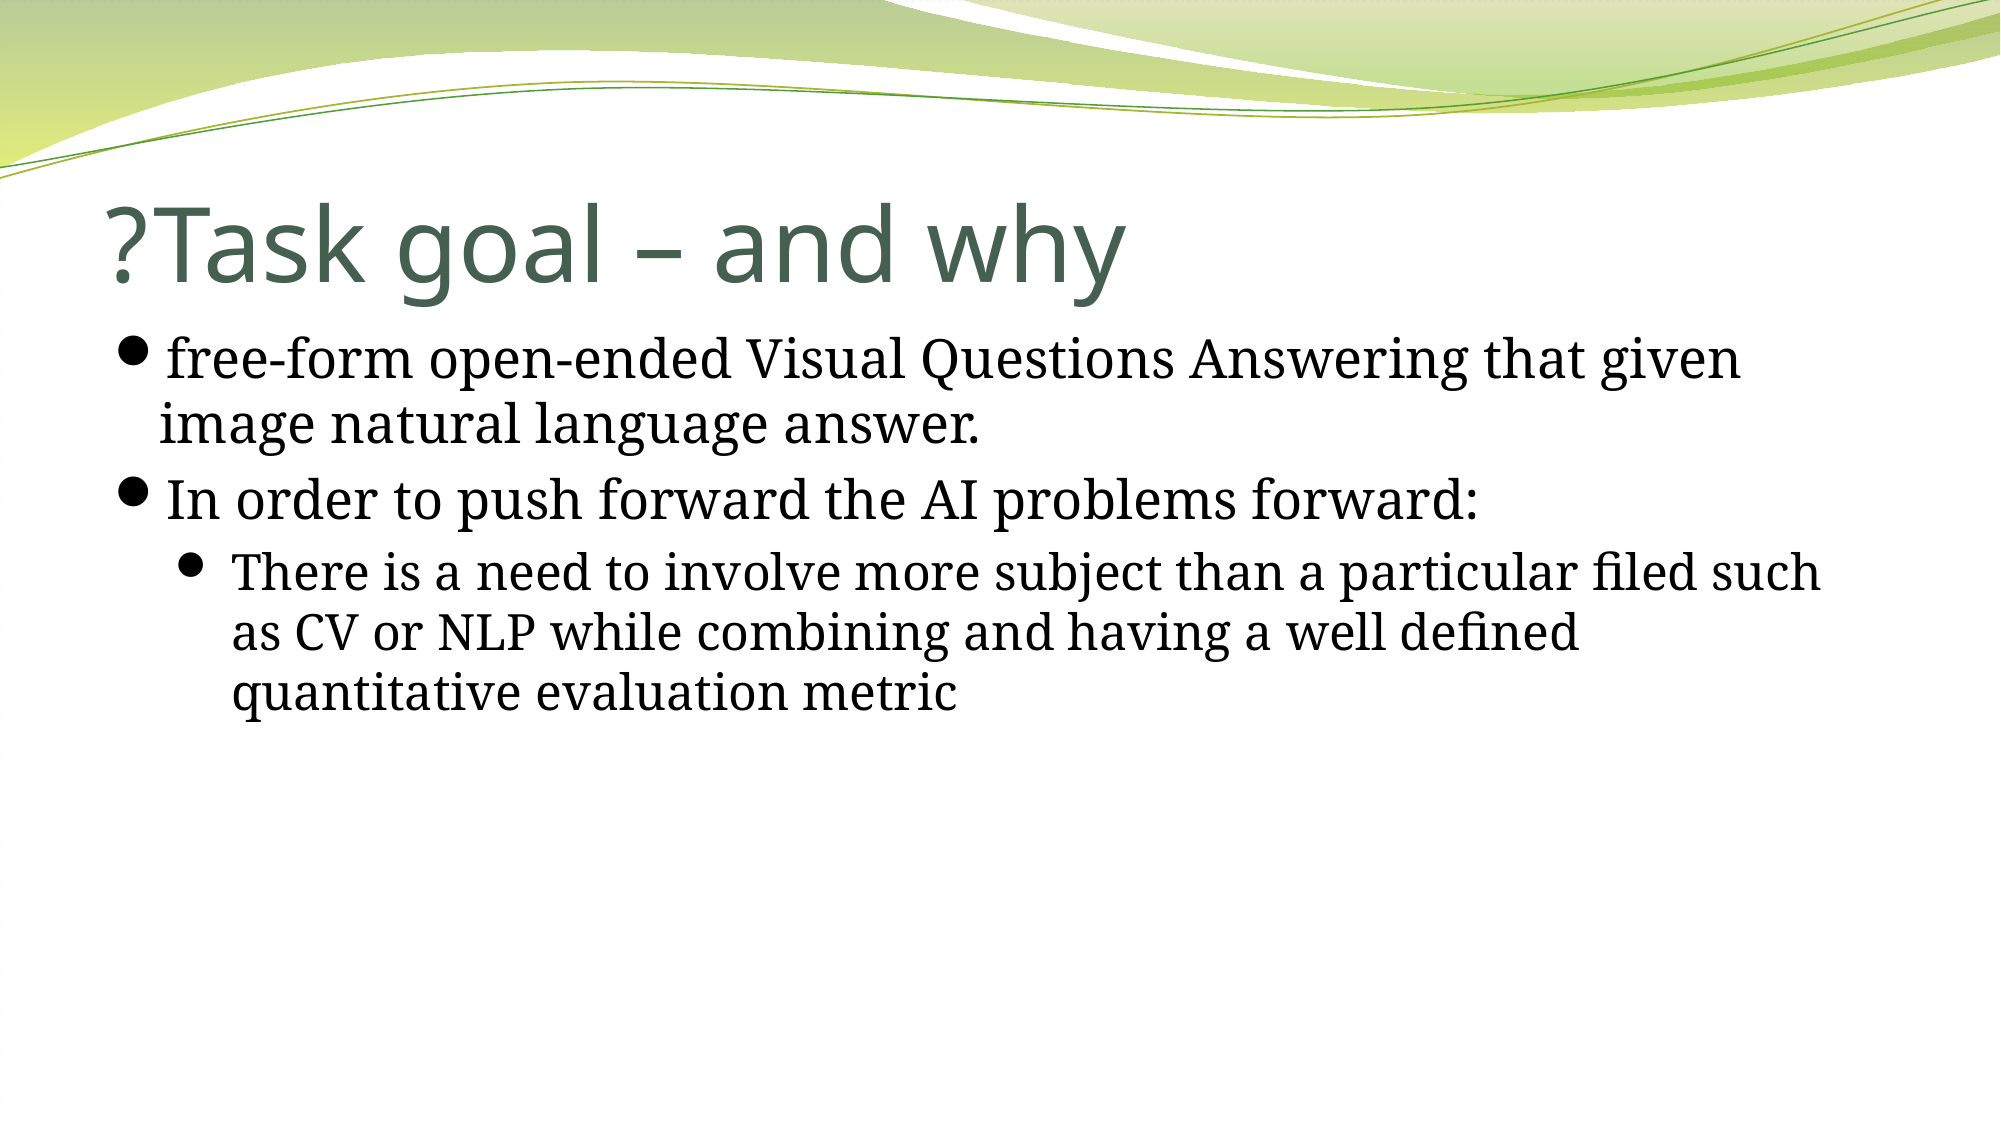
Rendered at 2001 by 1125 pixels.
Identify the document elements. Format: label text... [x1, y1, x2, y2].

list free-form open-ended Visual Questions Answering that given image natural language answer. In order to push forward the AI problems forward: There is a need to involve more subject than a particular filed such as CV or NLP while combining and having a well defined quantitative evaluation metric [99, 317, 1900, 1038]
title Task goal – and why? [99, 115, 1900, 303]
